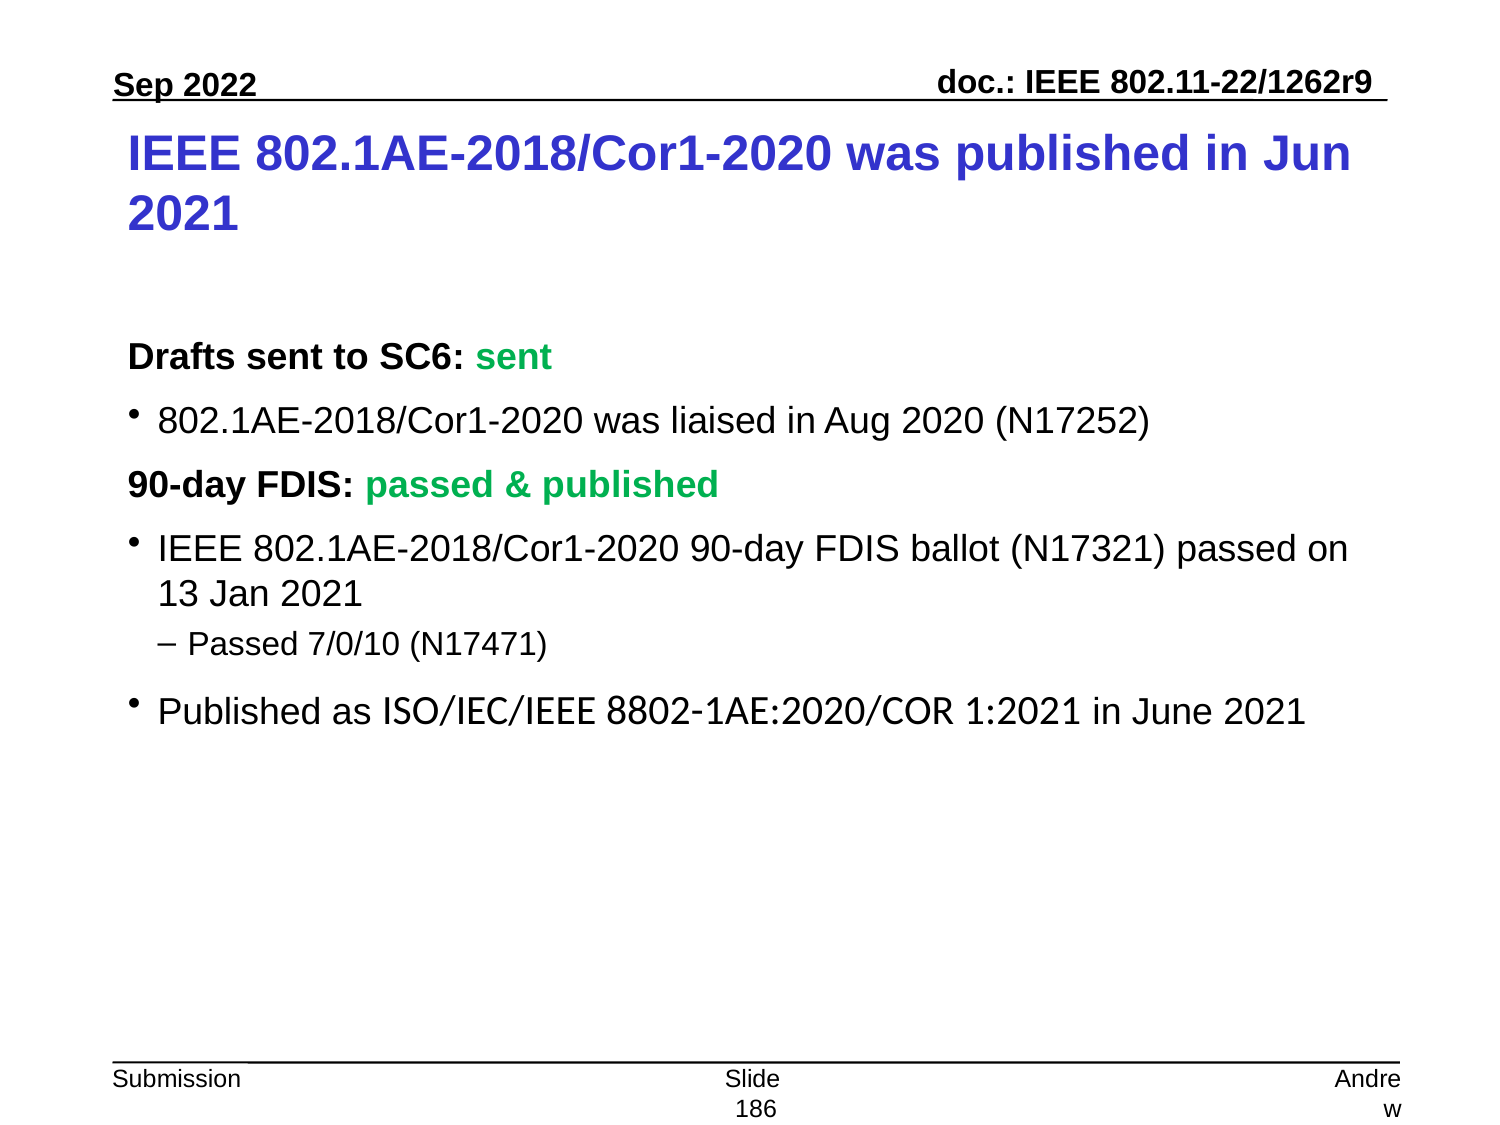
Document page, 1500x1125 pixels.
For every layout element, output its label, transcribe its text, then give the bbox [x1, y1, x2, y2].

list Drafts sent to SC6: sent 802.1AE-2018/Cor1-2020 was liaised in Aug 2020 (N17252) 90-day FDIS: passed & published IEEE 802.1AE-2018/Cor1-2020 90-day FDIS ballot (N17321) passed on 13 Jan 2021 Passed 7/0/10 (N17471) Published as ISO/IEC/IEEE 8802-1AE:2020/COR 1:2021 in June 2021 [112, 324, 1388, 1000]
footer Andrew Myles, Cisco [1320, 1061, 1402, 1093]
slide_number Slide 186 [709, 1061, 803, 1093]
title IEEE 802.1AE-2018/Cor1-2020 was published in Jun 2021 [112, 112, 1388, 288]
